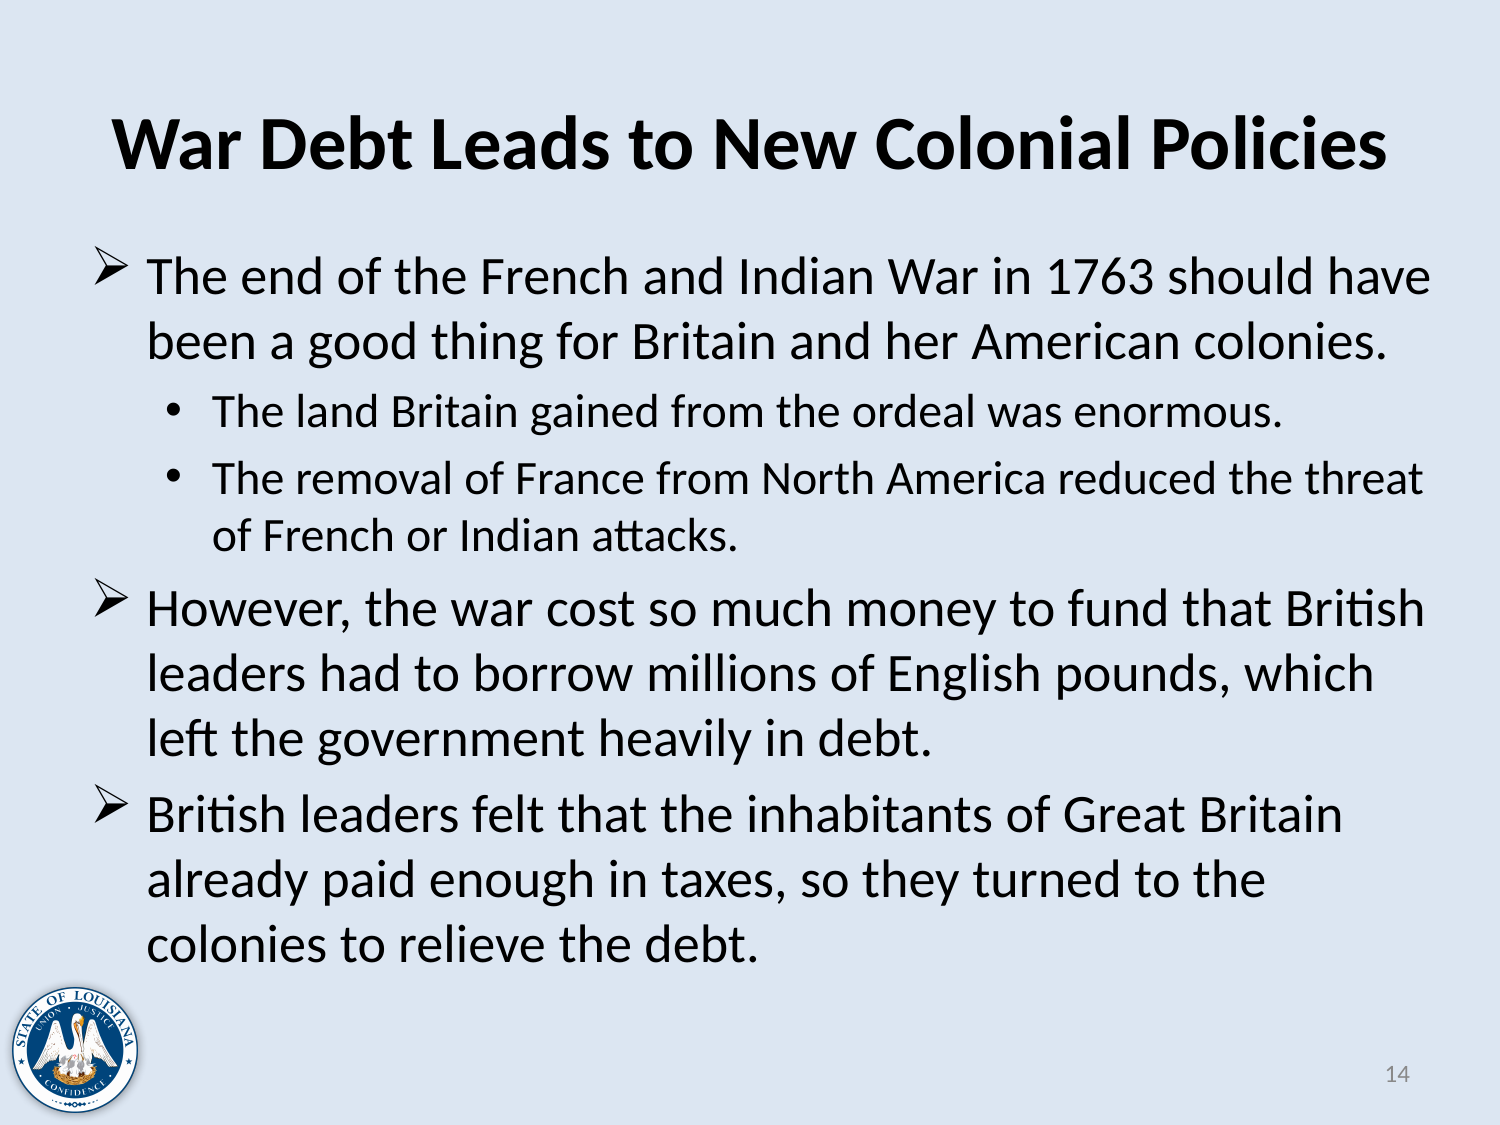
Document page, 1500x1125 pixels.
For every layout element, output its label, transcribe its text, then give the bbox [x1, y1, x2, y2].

picture [12, 987, 138, 1113]
slide_number 14 [1074, 1042, 1425, 1103]
list The end of the French and Indian War in 1763 should have been a good thing for Britain and her American colonies. The land Britain gained from the ordeal was enormous. The removal of France from North America reduced the threat of French or Indian attacks. However, the war cost so much money to fund that British leaders had to borrow millions of English pounds, which left the government heavily in debt. British leaders felt that the inhabitants of Great Britain already paid enough in taxes, so they turned to the colonies to relieve the debt. [75, 232, 1450, 1005]
title War Debt Leads to New Colonial Policies [75, 45, 1425, 232]
